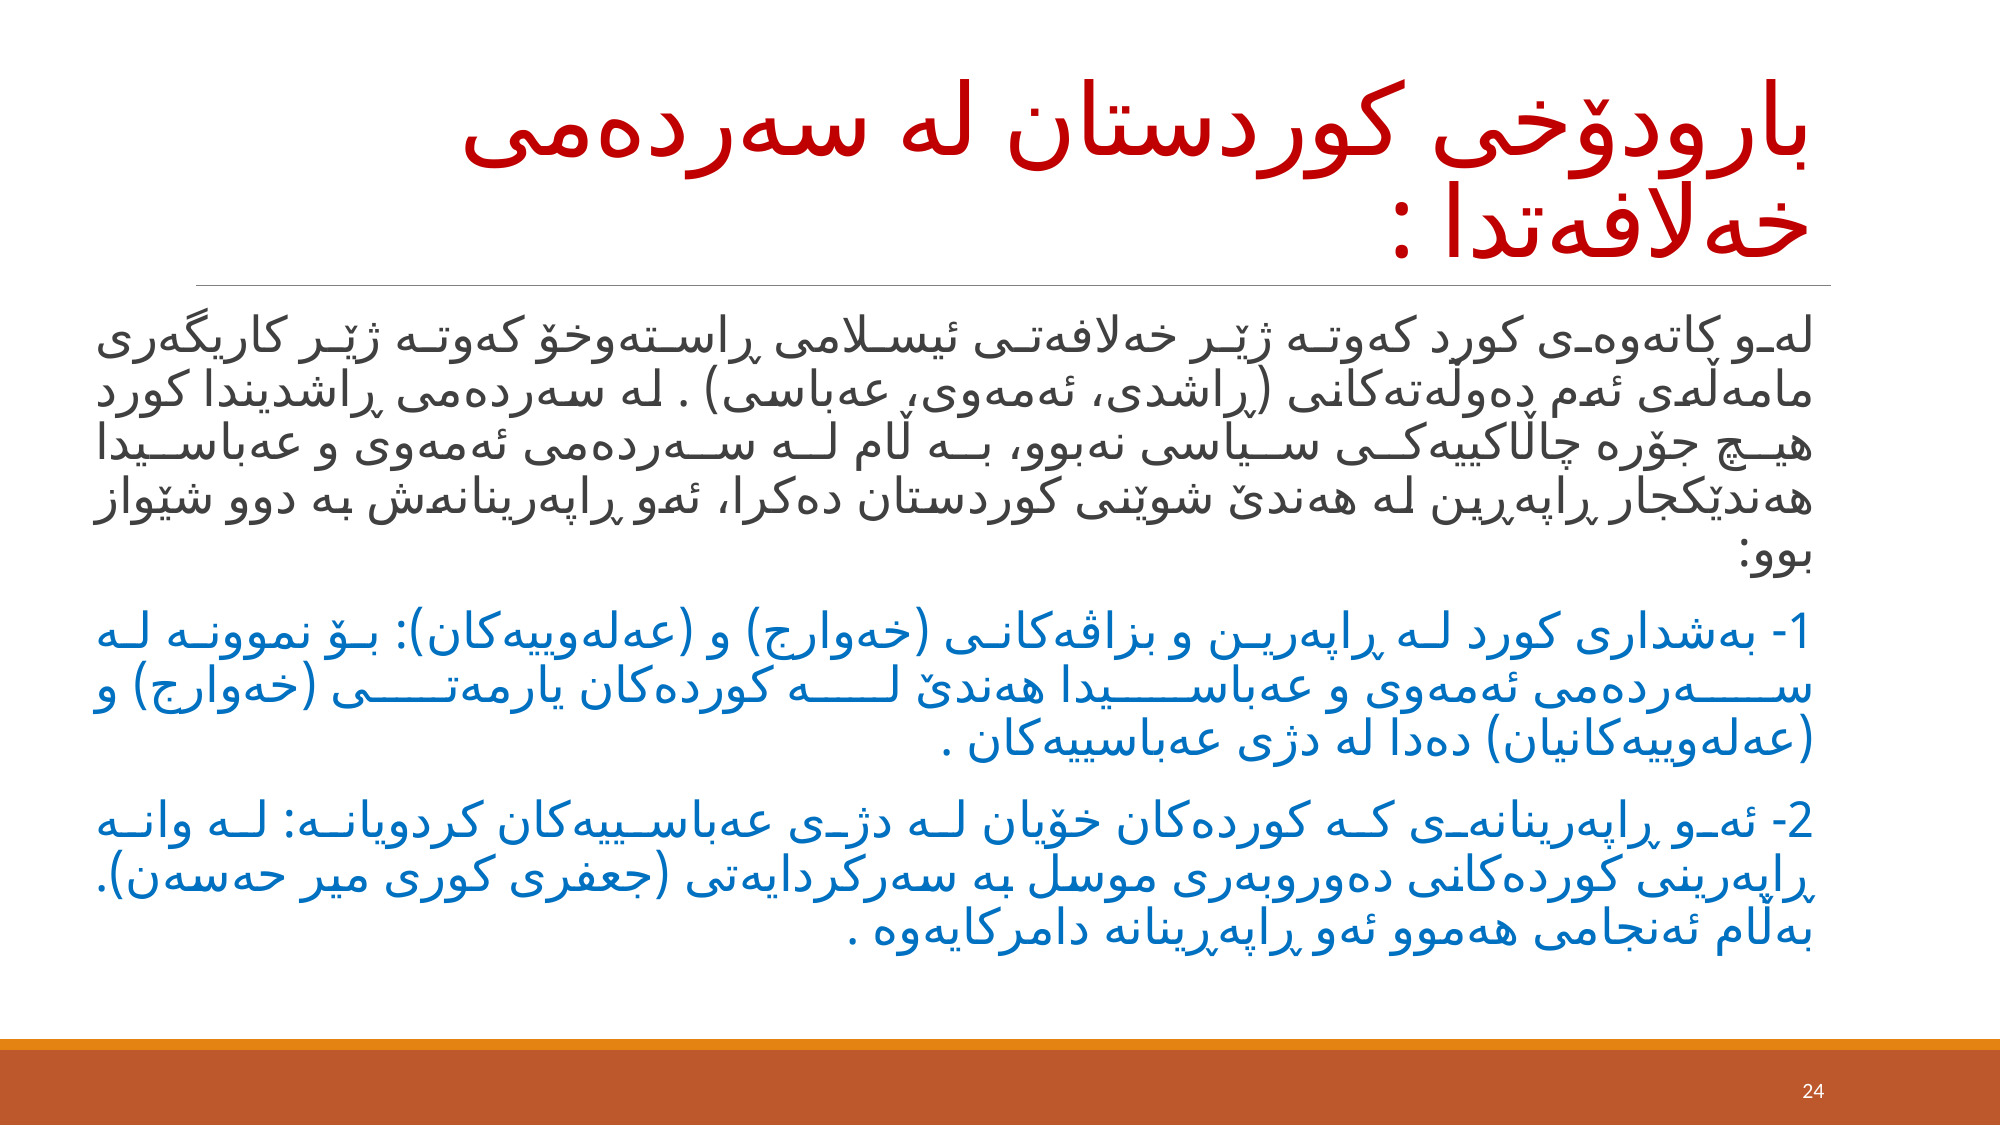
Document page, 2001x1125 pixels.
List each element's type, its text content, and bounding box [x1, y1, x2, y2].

title بارودۆخی كوردستان لە سەردەمی خەلافەتدا : [180, 47, 1830, 285]
slide_number 24 [1624, 1059, 1840, 1120]
list لەو كاتەوەی كورد كەوتە ژێر خەلافەتی ئیسلامی ڕاستەوخۆ كەوتە ژێر كاریگەری مامەڵەی ئەم دەوڵەتەکانی (ڕاشدی، ئەمەوی، عەباسی) . لە سەردەمی ڕاشدیندا كورد هیچ جۆرە چاڵاكییەكی سیاسی نەبوو، بە ڵام لە سەردەمی ئەمەوی و عەباسیدا هەندێكجار ڕاپەڕین لە هەندێ‌ شوێنی كوردستان دەكرا، ئەو ڕاپەرینانەش بە دوو شێواز بوو: 1- بەشداری كورد لە ڕاپەرین و بزاڤەكانی (خەوارج) و (عەلەوییەكان): بۆ نموونە لە سەردەمی ئەمەوی و عەباسیدا هەندێ‌ لە كوردەكان یارمەتی (خەوارج) و (عەلەوییەكانیان) دەدا لە دژی عەباسییەكان . 2- ئەو ڕاپەرینانەی كە كوردەكان خۆیان لە دژی عەباسییەكان كردویانە: لە وانە ڕاپەرینی كوردەكانی دەوروبەری موسل بە سەركردایەتی (جعفری كوری میر حەسەن). بەڵام ئەنجامی هەموو ئەو ڕاپەڕینانە دامركایەوە . [95, 302, 1830, 963]
